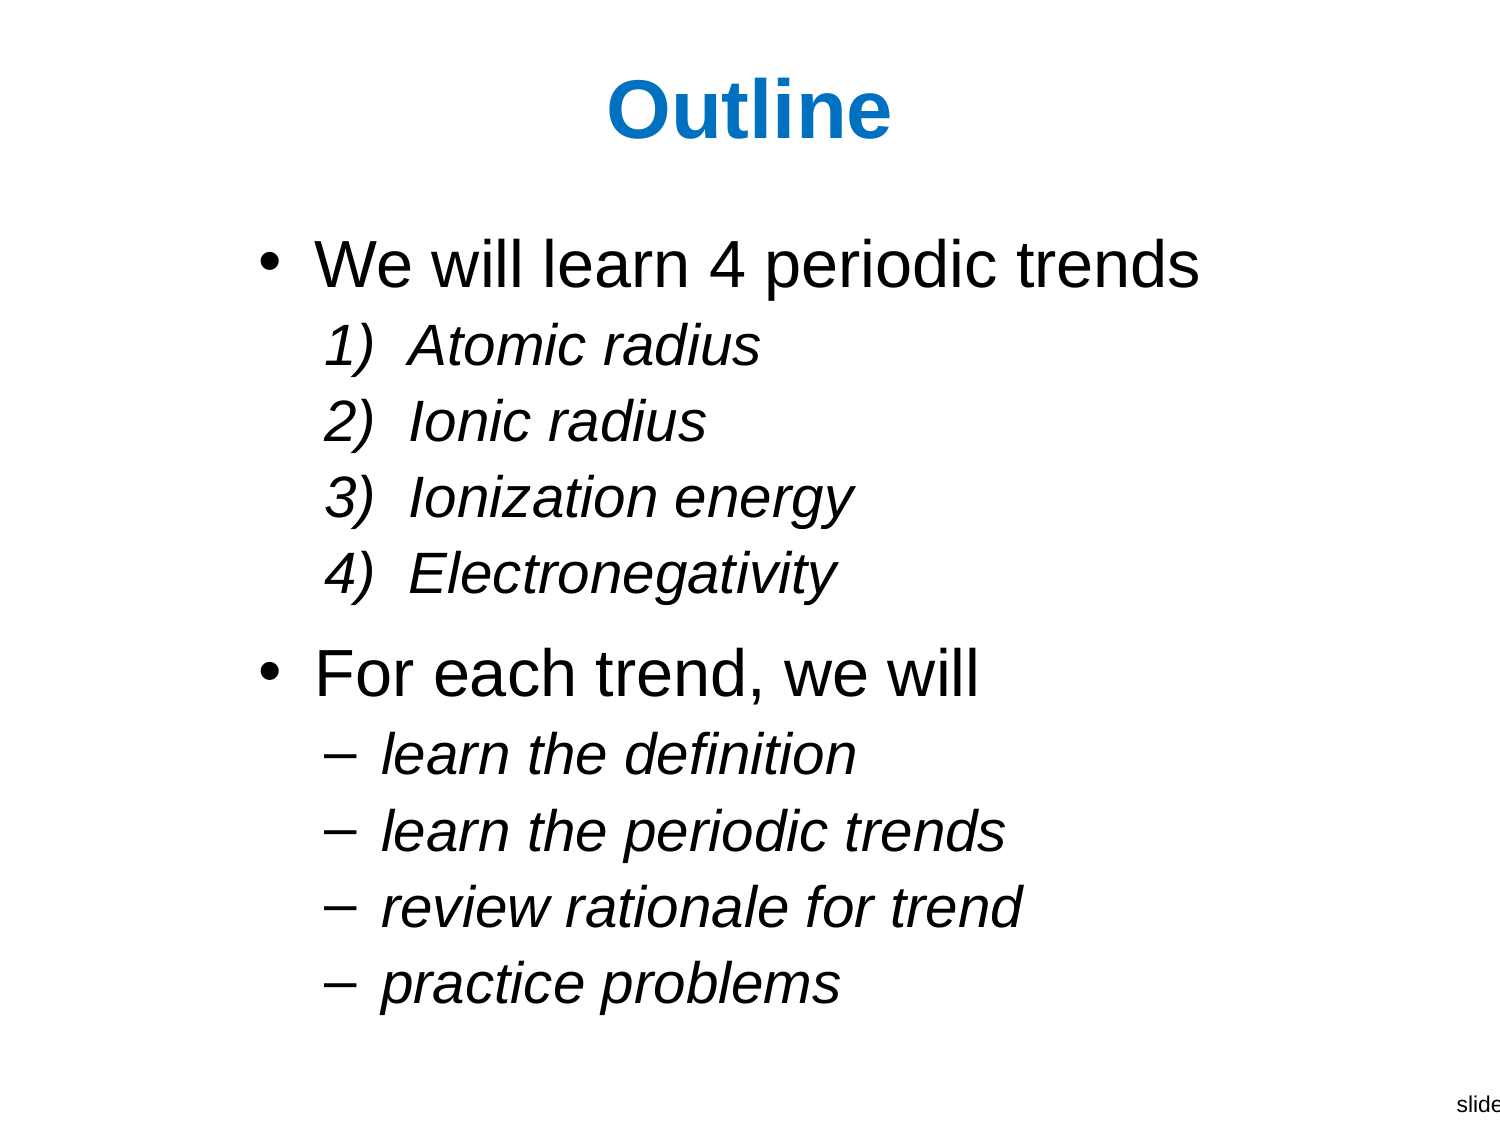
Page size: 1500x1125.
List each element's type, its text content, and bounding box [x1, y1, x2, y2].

list We will learn 4 periodic trends Atomic radius Ionic radius Ionization energy Electronegativity For each trend, we will learn the definition learn the periodic trends review rationale for trend practice problems [243, 212, 1257, 1055]
title Outline [30, 45, 1470, 165]
